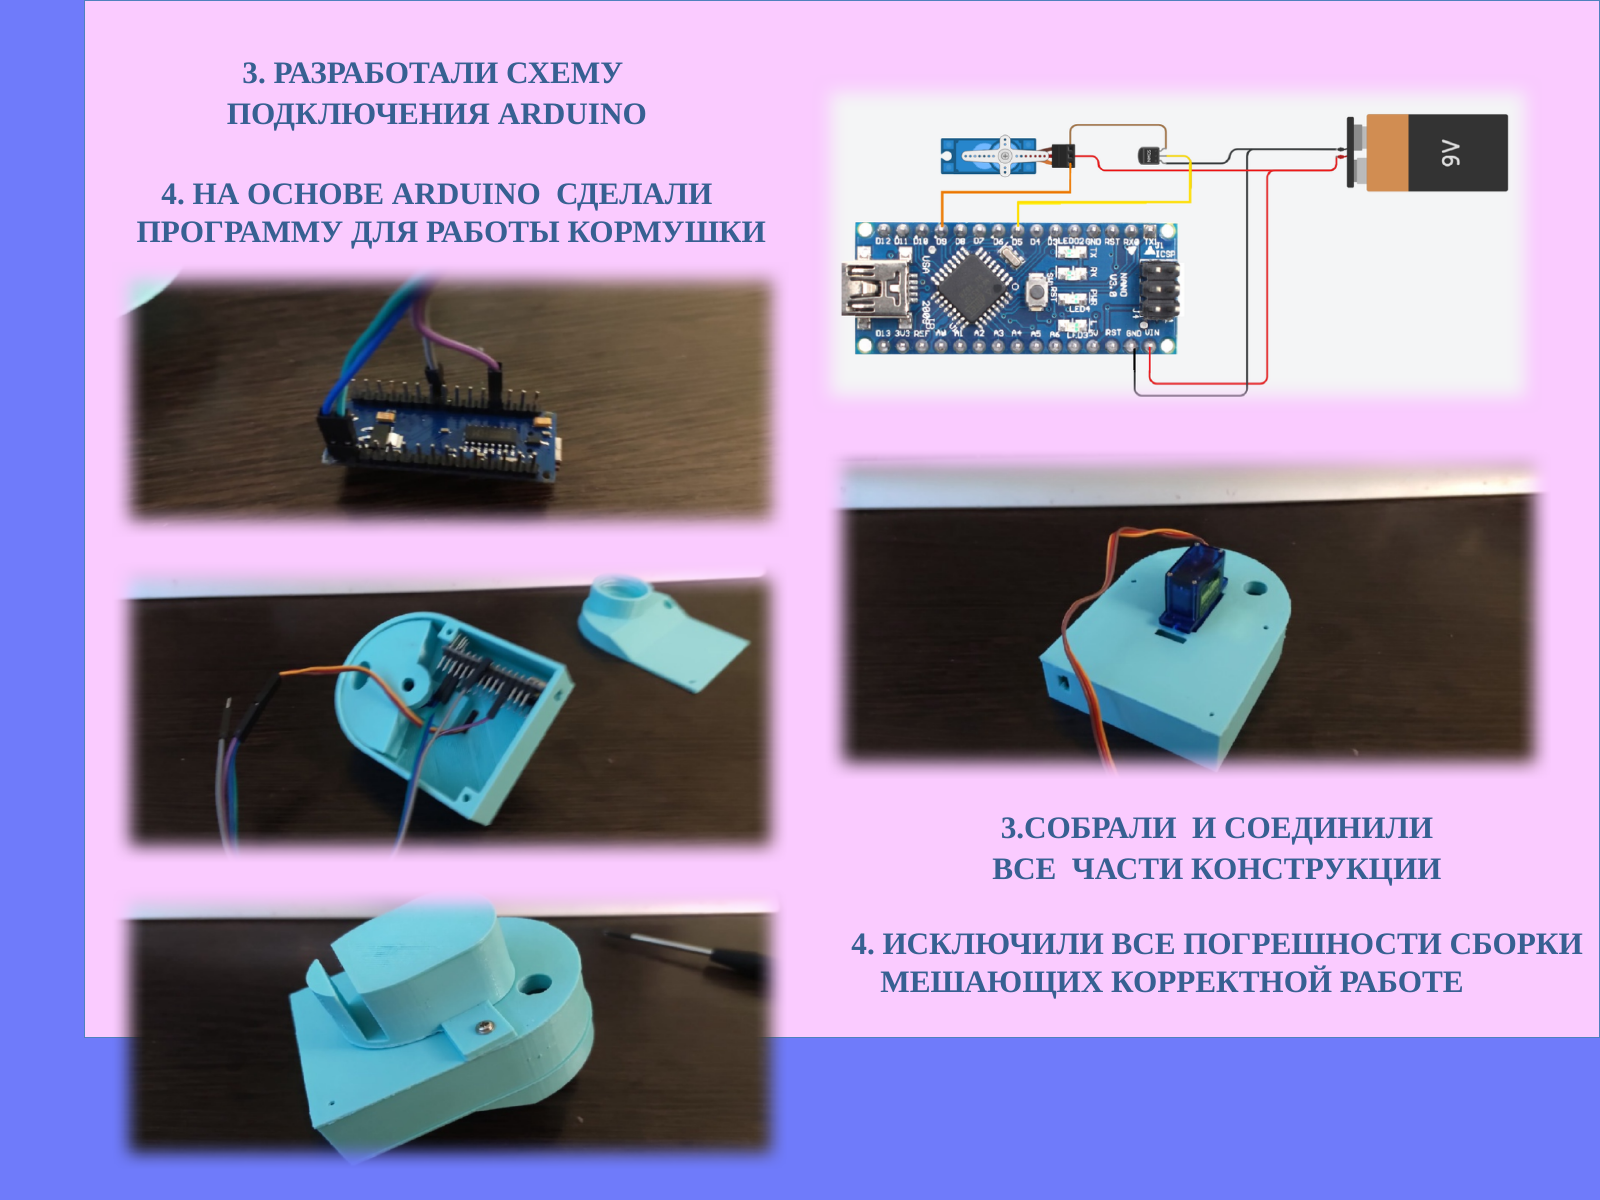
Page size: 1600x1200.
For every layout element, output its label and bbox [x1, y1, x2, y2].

picture [112, 562, 788, 863]
picture [112, 887, 788, 1171]
text_box [84, 0, 1600, 1038]
picture [824, 449, 1551, 779]
picture [112, 262, 791, 538]
picture [812, 74, 1542, 413]
